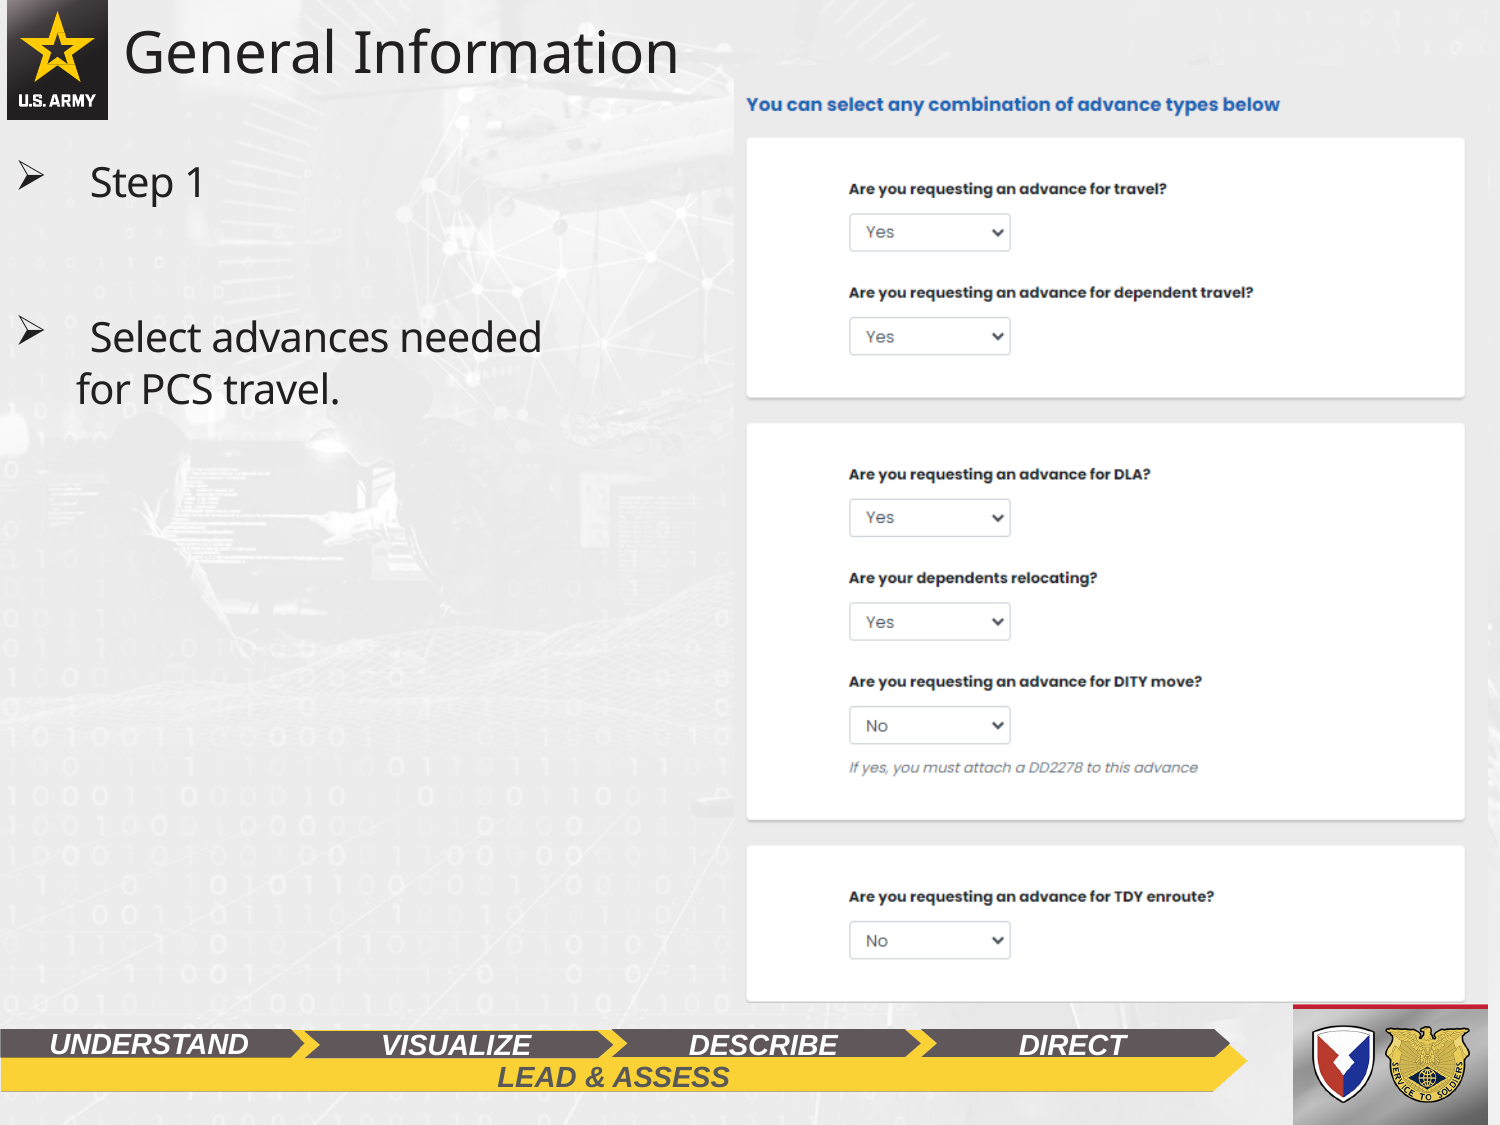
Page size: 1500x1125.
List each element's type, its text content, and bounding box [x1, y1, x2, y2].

text_box VISUALIZE [378, 1026, 536, 1061]
text_box UNDERSTAND [47, 1026, 256, 1061]
title General Information [121, 13, 1438, 204]
text_box LEAD & ASSESS [495, 1058, 735, 1094]
slide_number DIRECT [1016, 1026, 1130, 1125]
picture [0, 0, 1500, 1125]
text_box Step 1 Select advances needed for PCS travel. [12, 153, 729, 517]
footer DESCRIBE [686, 1026, 842, 1125]
